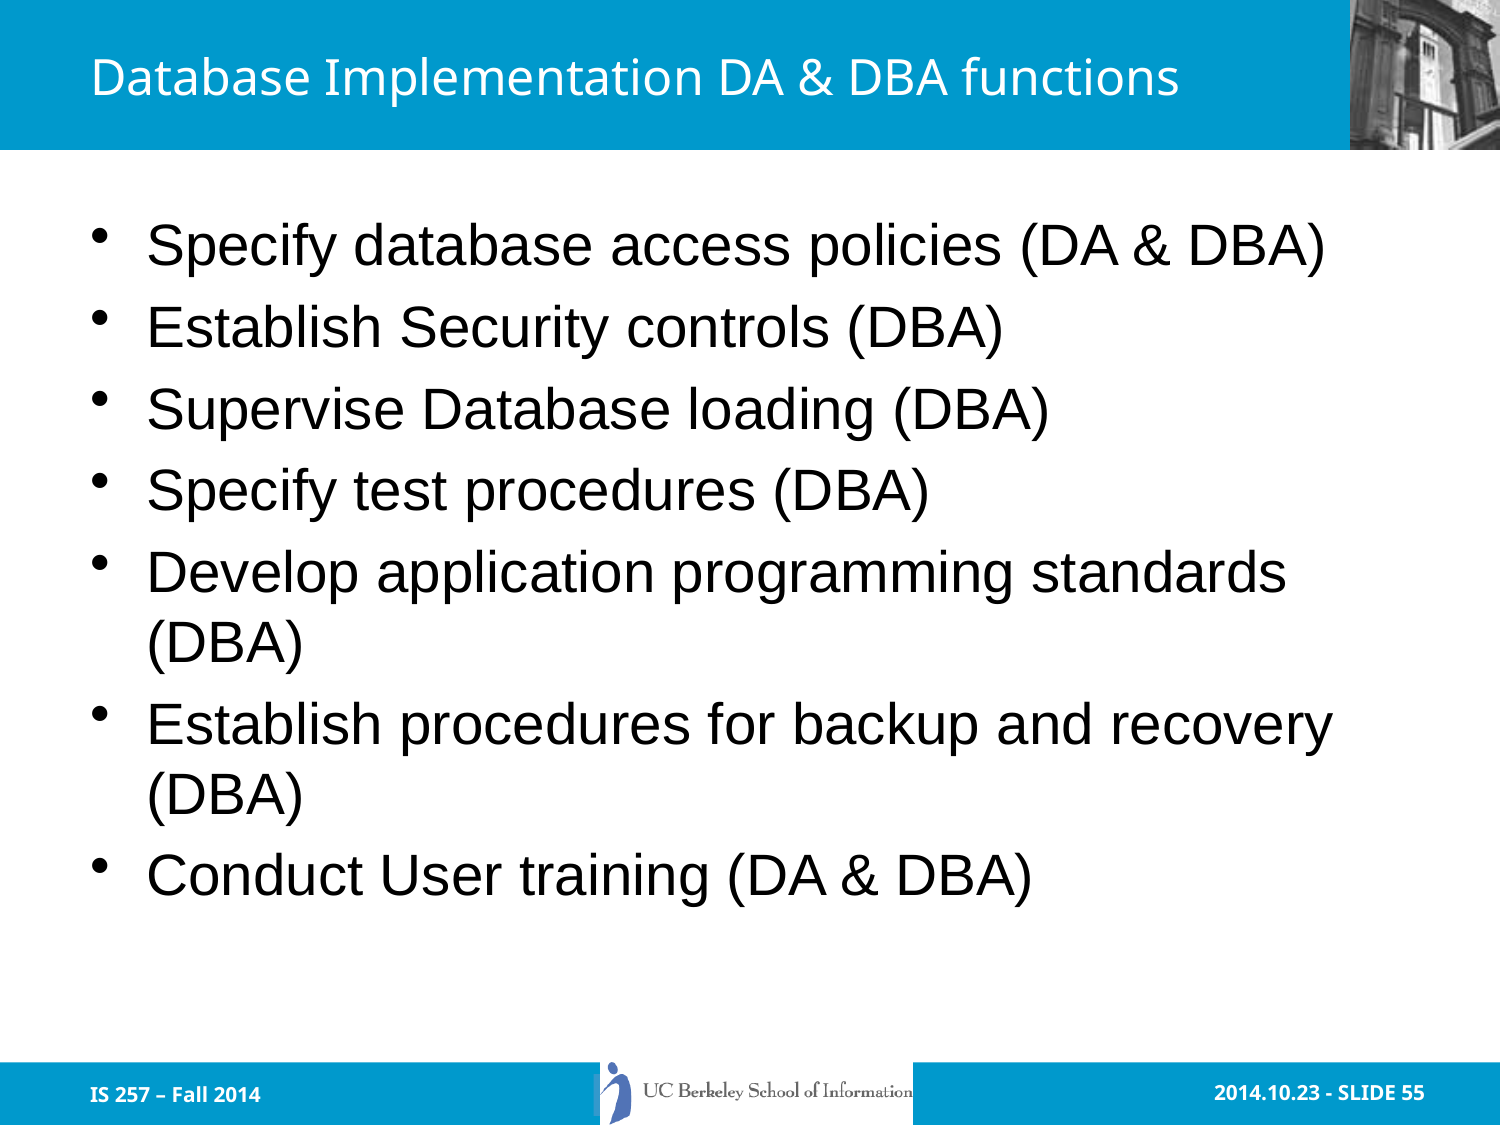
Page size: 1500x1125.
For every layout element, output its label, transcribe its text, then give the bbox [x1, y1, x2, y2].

picture [594, 1062, 912, 1125]
title Database Implementation DA & DBA functions [75, 0, 1350, 150]
picture [1351, 0, 1500, 150]
list Specify database access policies (DA & DBA) Establish Security controls (DBA) Supervise Database loading (DBA) Specify test procedures (DBA) Develop application programming standards (DBA) Establish procedures for backup and recovery (DBA) Conduct User training (DA & DBA) [75, 200, 1425, 1013]
slide_number IS 257 – Fall 2014 [75, 1062, 388, 1125]
